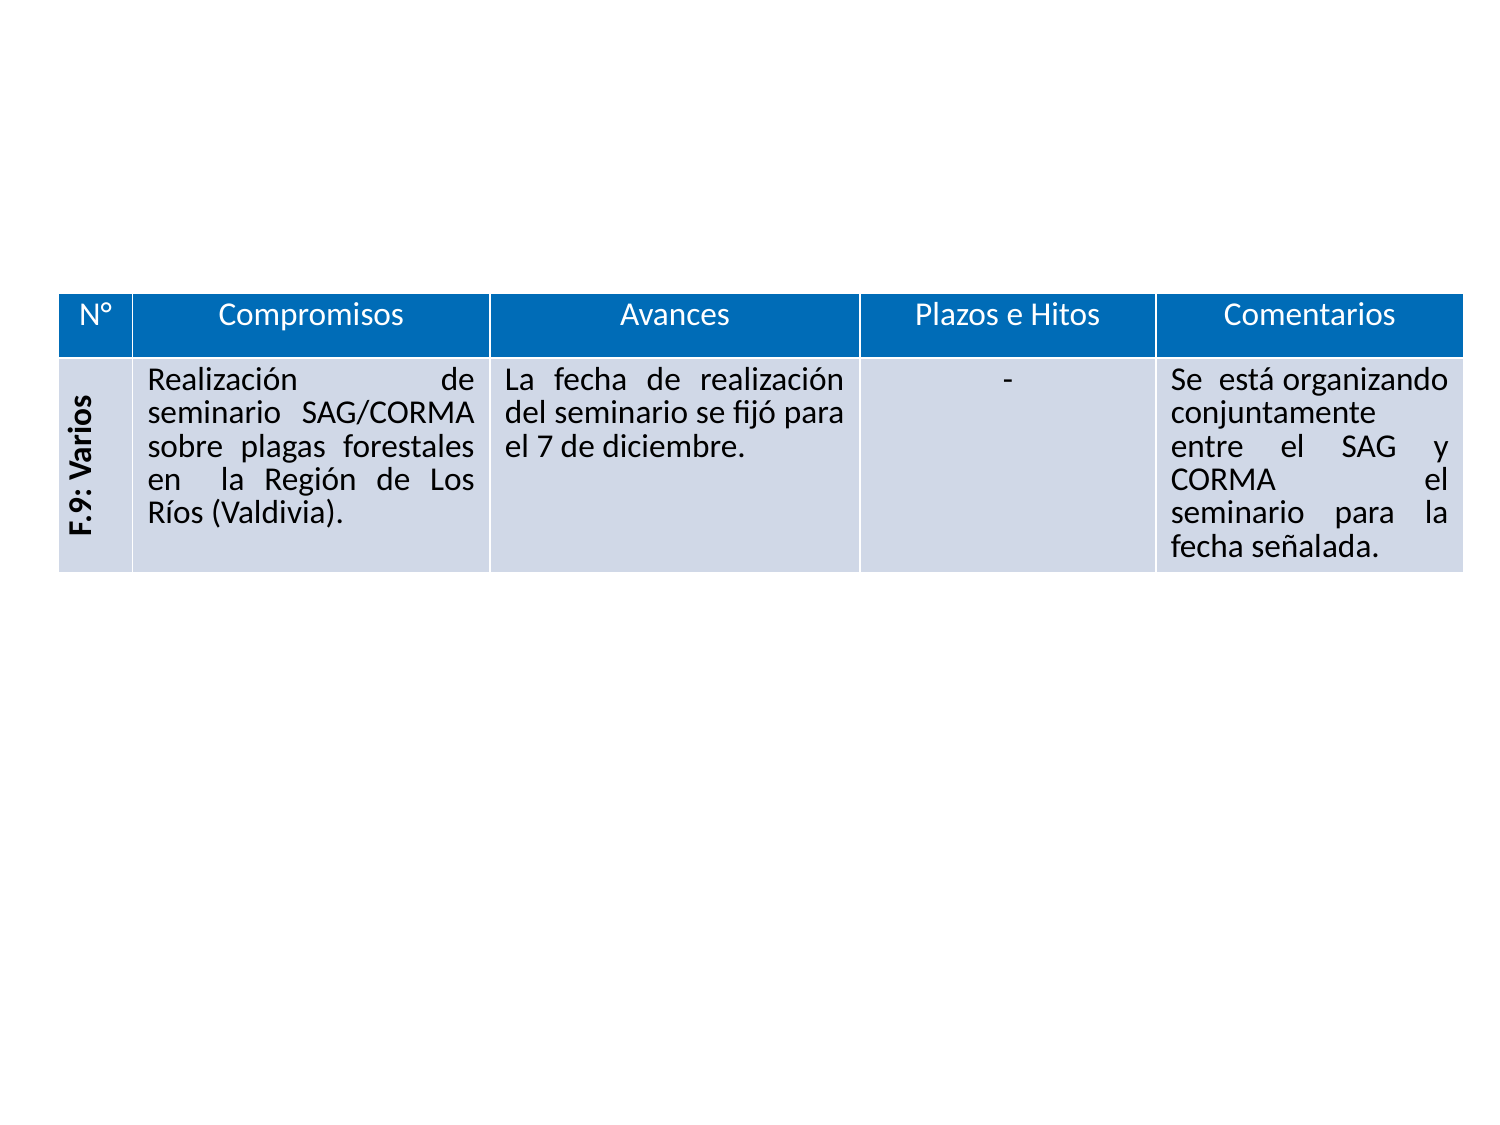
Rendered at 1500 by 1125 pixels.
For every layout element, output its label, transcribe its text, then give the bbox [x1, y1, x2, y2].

table_header Avances [491, 294, 859, 357]
table_cell F.9: Varios [59, 359, 132, 572]
table_header Plazos e Hitos [861, 294, 1155, 357]
table_header Comentarios [1157, 294, 1463, 357]
table_cell Se está organizando conjuntamente entre el SAG y CORMA el seminario para la fecha señalada. [1157, 359, 1463, 572]
table_header Compromisos [133, 294, 489, 357]
table_cell La fecha de realización del seminario se fijó para el 7 de diciembre. [491, 359, 859, 572]
table_header N° [59, 294, 132, 357]
table_cell - [861, 359, 1155, 572]
table_cell Realización de seminario SAG/CORMA sobre plagas forestales en la Región de Los Ríos (Valdivia). [133, 359, 489, 572]
